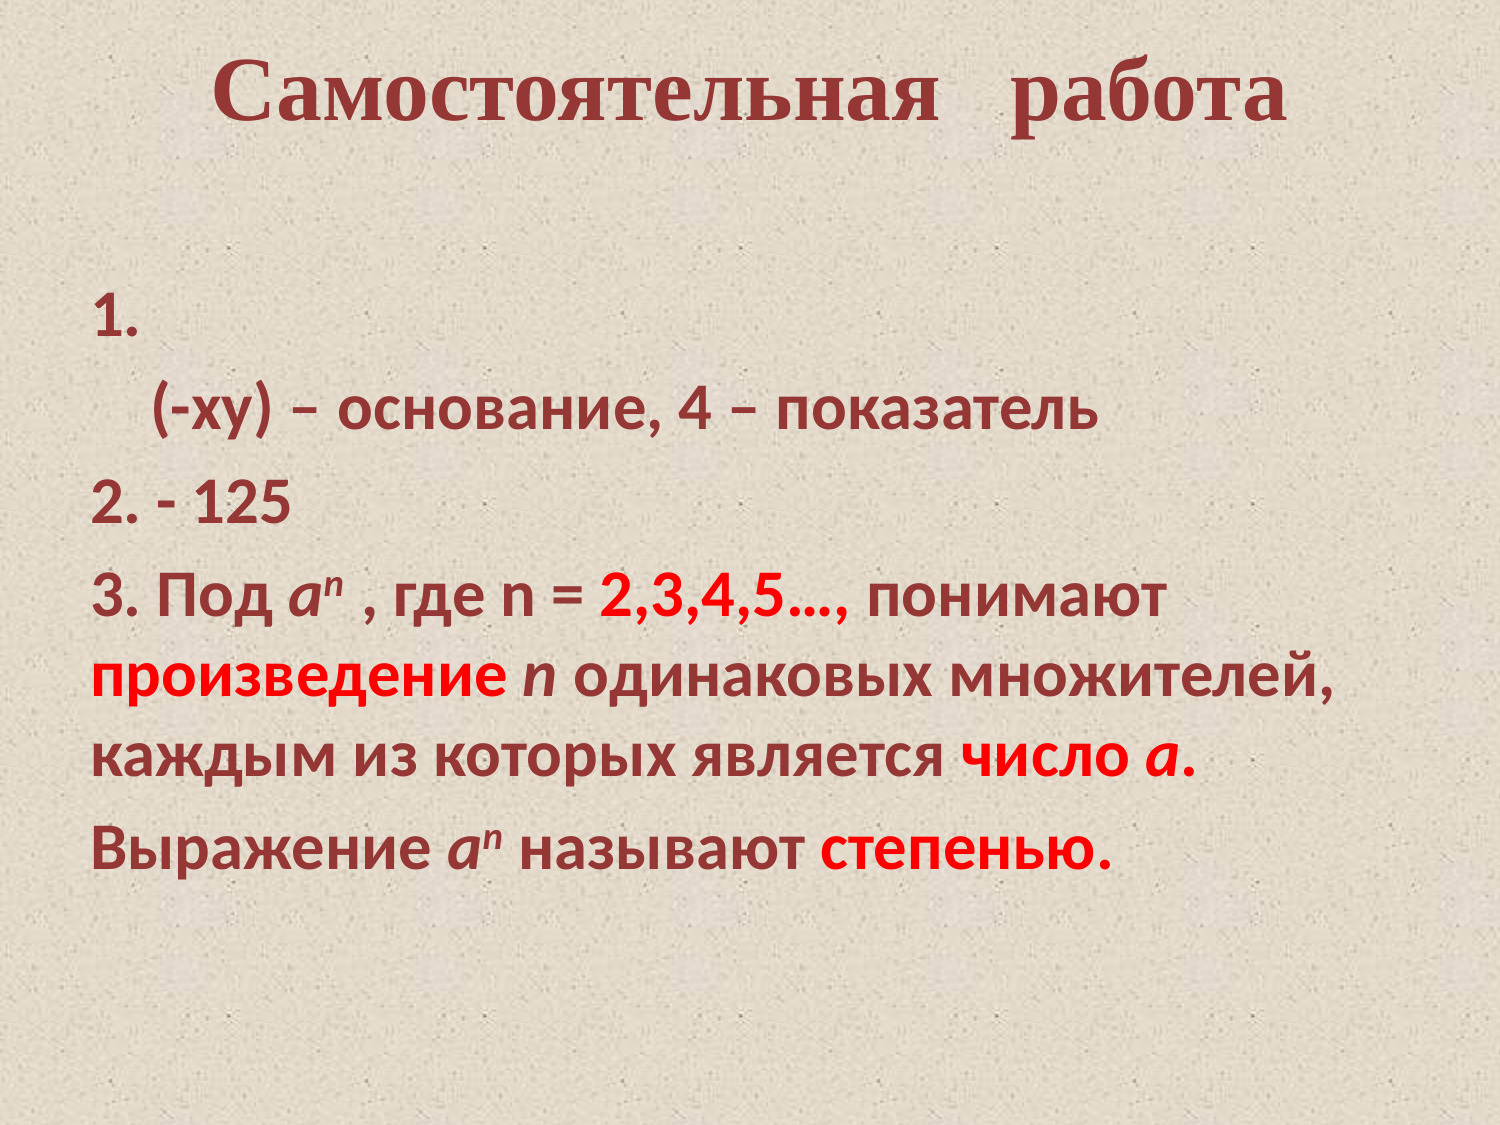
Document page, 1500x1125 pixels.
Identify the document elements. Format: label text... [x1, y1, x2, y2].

title Самостоятельная работа [74, 44, 1426, 233]
picture [0, 0, 1500, 1125]
